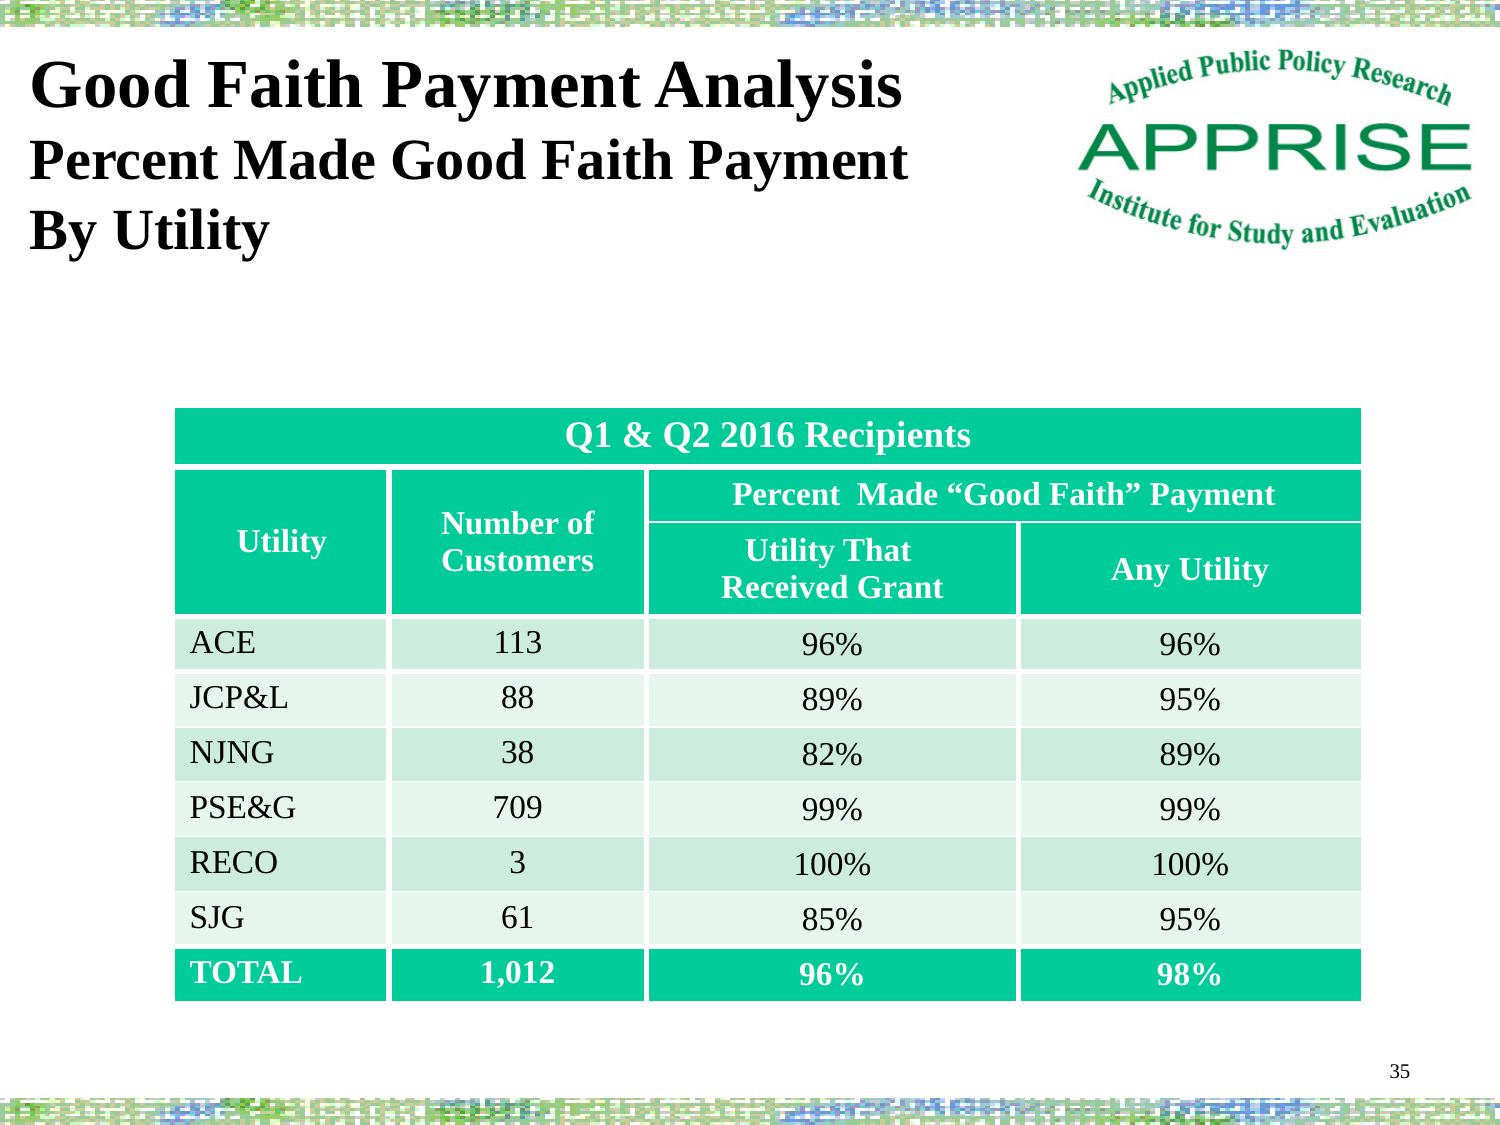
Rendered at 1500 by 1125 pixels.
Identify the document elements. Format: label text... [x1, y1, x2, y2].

table_cell 99% [649, 782, 1016, 836]
table_cell 85% [649, 892, 1016, 944]
table_cell Any Utility [1021, 523, 1361, 614]
table_cell 709 [392, 782, 644, 836]
picture [0, 0, 1500, 276]
table_cell 89% [649, 674, 1016, 726]
table_cell Percent Made “Good Faith” Payment [649, 470, 1361, 521]
table_cell 82% [649, 728, 1016, 781]
table_cell 89% [1021, 728, 1361, 781]
table_cell 88 [392, 674, 644, 726]
picture [0, 1098, 1500, 1125]
table_cell Number of Customers [392, 470, 644, 614]
table_header Q1 & Q2 2016 Recipients [175, 408, 1361, 464]
table_cell 95% [1021, 892, 1361, 944]
table_cell 96% [649, 619, 1016, 669]
table_cell ACE [175, 619, 386, 669]
table_cell TOTAL [175, 949, 386, 1001]
table_cell 38 [392, 728, 644, 781]
table_cell 100% [649, 837, 1016, 891]
table_cell JCP&L [175, 674, 386, 726]
table_cell 61 [392, 892, 644, 944]
table_cell PSE&G [175, 782, 386, 836]
table_cell RECO [175, 837, 386, 891]
table_cell 1,012 [392, 949, 644, 1001]
table_cell 96% [649, 949, 1016, 1001]
table_cell 3 [392, 837, 644, 891]
table_cell Utility [175, 470, 386, 614]
table_cell 95% [1021, 674, 1361, 726]
title Good Faith Payment Analysis Percent Made Good Faith Payment By Utility [14, 91, 1045, 279]
table_cell 98% [1021, 949, 1361, 1001]
text_box 35 [1374, 1050, 1463, 1090]
table_cell 113 [392, 619, 644, 669]
table_cell 100% [1021, 837, 1361, 891]
table_cell 99% [1021, 782, 1361, 836]
table_cell 96% [1021, 619, 1361, 669]
table_cell NJNG [175, 728, 386, 781]
table_cell Utility That Received Grant [649, 523, 1016, 614]
table_cell SJG [175, 892, 386, 944]
